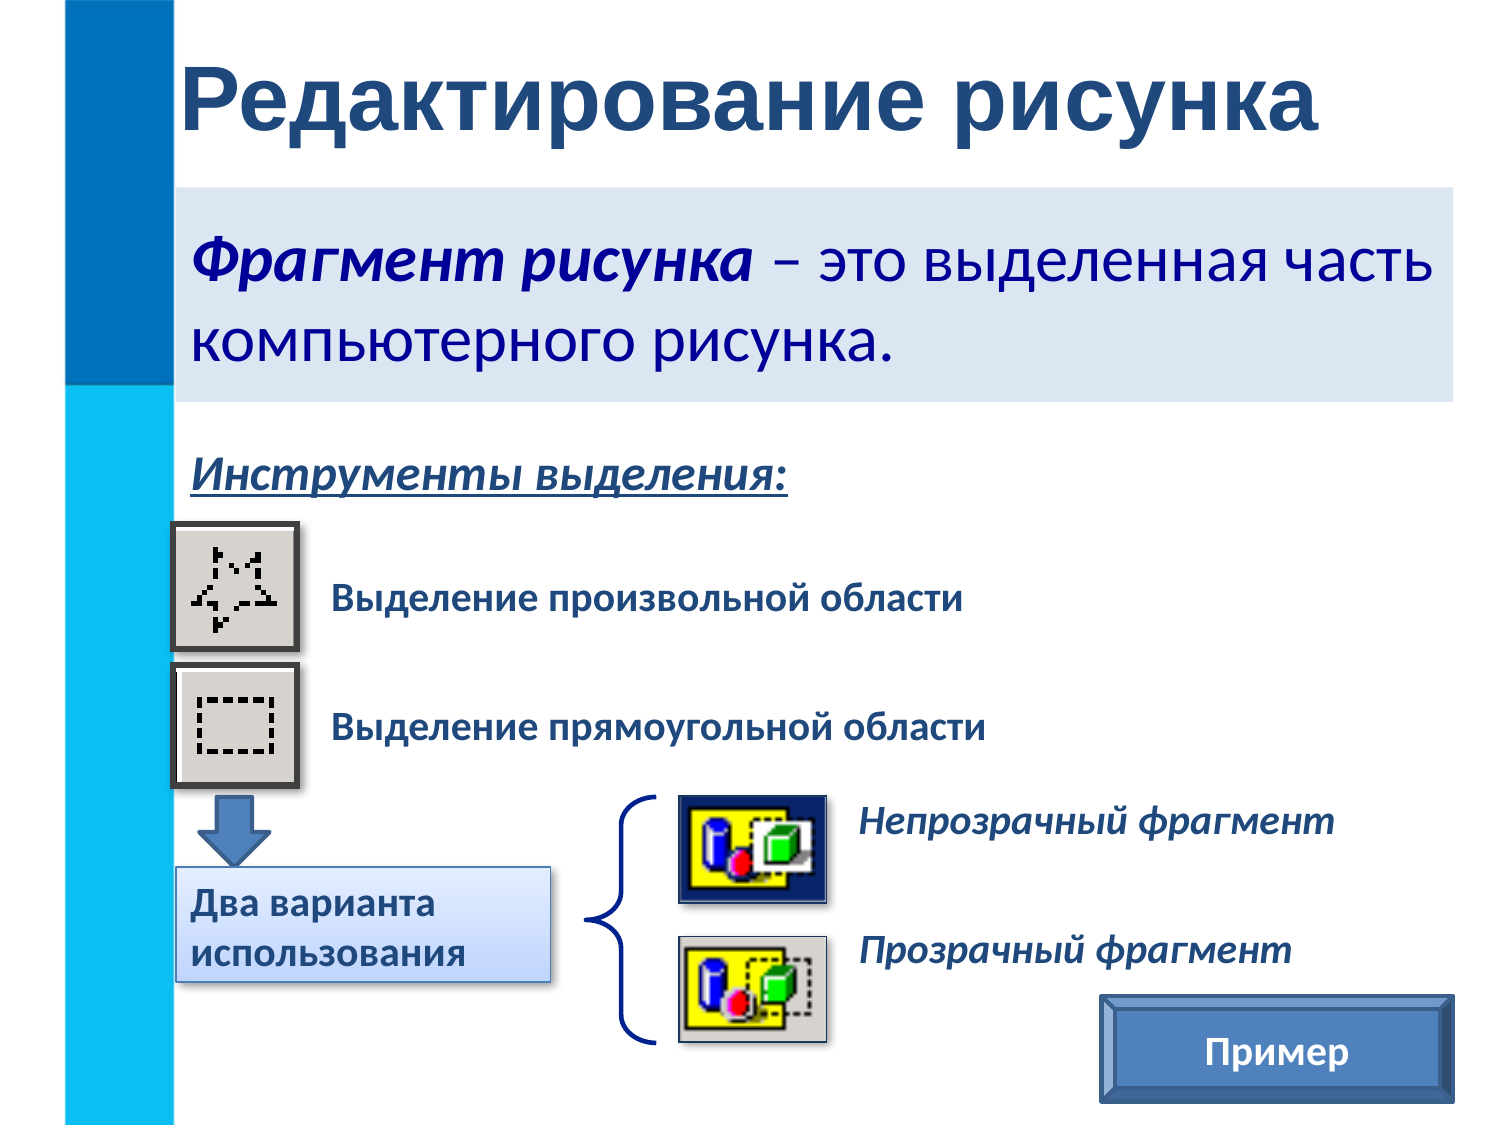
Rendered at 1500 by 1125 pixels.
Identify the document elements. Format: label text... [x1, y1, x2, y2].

text_box Непрозрачный фрагмент [843, 785, 1418, 850]
text_box Фрагмент рисунка – это выделенная часть компьютерного рисунка. [175, 187, 1454, 402]
title Редактирование рисунка [75, 0, 1425, 188]
text_box Прозрачный фрагмент [843, 914, 1383, 979]
text_box Выделение прямоугольной области [316, 691, 1313, 757]
picture [0, 0, 1500, 1125]
picture [175, 527, 295, 646]
text_box Выделение произвольной области [316, 562, 1313, 628]
text_box Два варианта использования [175, 866, 551, 983]
text_box [585, 796, 657, 1044]
text_box Инструменты выделения: [175, 433, 1090, 509]
text_box [197, 794, 272, 865]
text_box Пример [1099, 994, 1455, 1104]
picture [175, 667, 295, 783]
